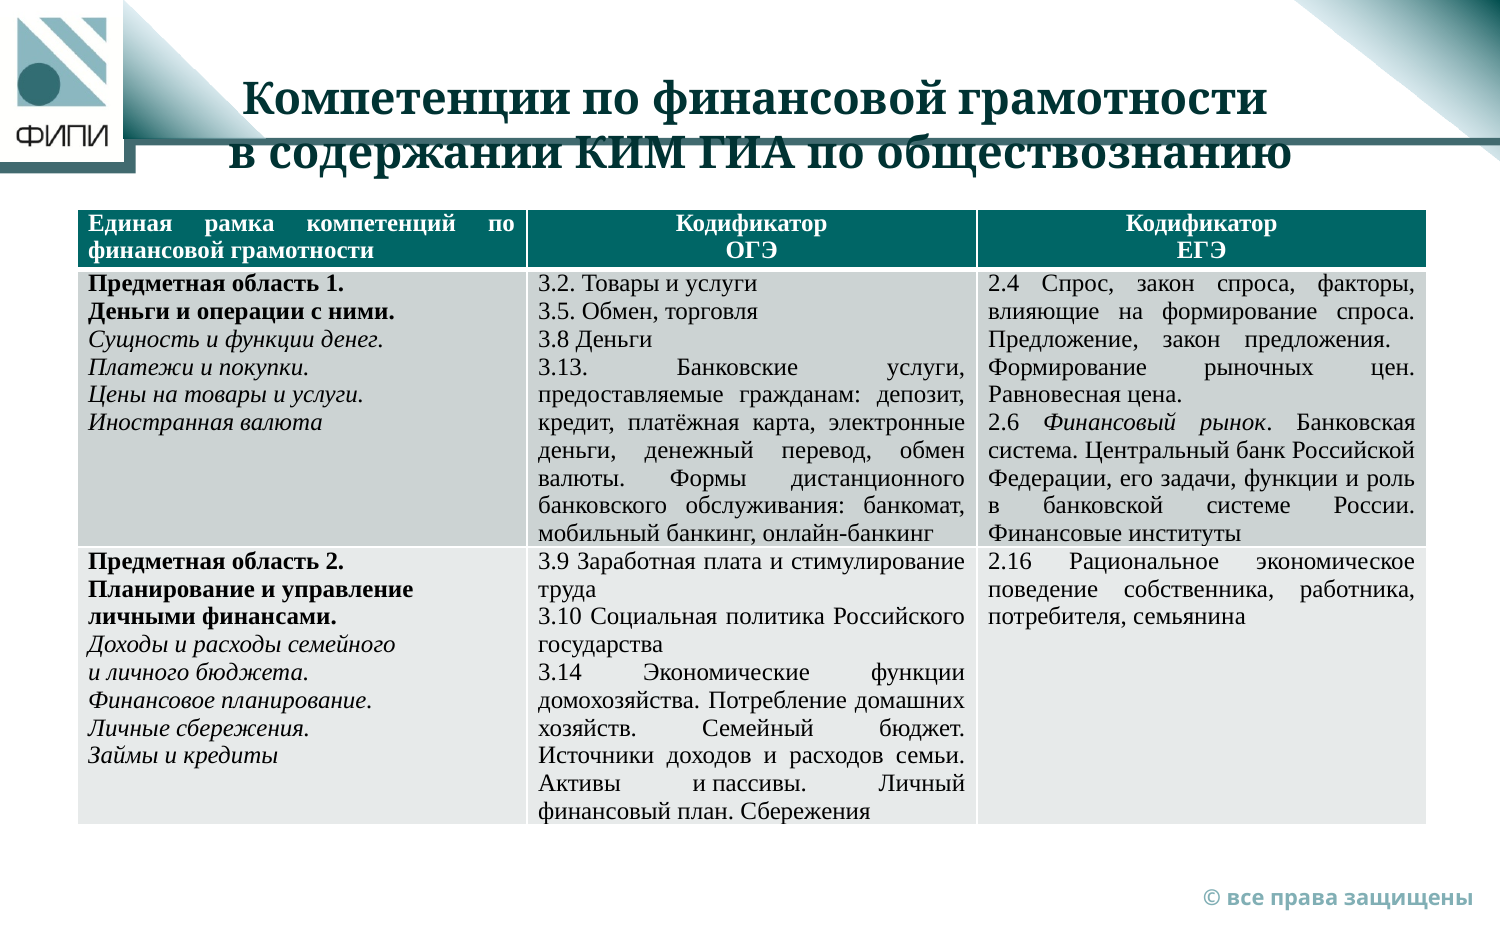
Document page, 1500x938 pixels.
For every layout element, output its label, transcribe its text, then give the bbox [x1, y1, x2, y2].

table_cell Предметная область 2. Планирование и управление личными финансами. Доходы и расходы семейного и личного бюджета. Финансовое планирование. Личные сбережения. Займы и кредиты [78, 548, 526, 824]
table_header Единая рамка компетенций по финансовой грамотности [78, 210, 526, 267]
table_cell 2.4 Спрос, закон спроса, факторы, влияющие на формирование спроса. Предложение, закон предложения. Формирование рыночных цен. Равновесная цена. 2.6 Финансовый рынок. Банковская система. Центральный банк Российской Федерации, его задачи, функции и роль в банковской системе России. Финансовые институты [978, 272, 1426, 546]
title Компетенции по финансовой грамотности в содержании КИМ ГИА по обществознанию [74, 7, 1448, 186]
table_cell 3.2. Товары и услуги 3.5. Обмен, торговля 3.8 Деньги 3.13. Банковские услуги, предоставляемые гражданам: депозит, кредит, платёжная карта, электронные деньги, денежный перевод, обмен валюты. Формы дистанционного банковского обслуживания: банкомат, мобильный банкинг, онлайн-банкинг [528, 272, 976, 546]
table_cell 2.16 Рациональное экономическое поведение собственника, работника, потребителя, семьянина [978, 548, 1426, 824]
table_header Кодификатор ОГЭ [528, 210, 976, 267]
table_header Кодификатор ЕГЭ [978, 210, 1426, 267]
table_cell Предметная область 1. Деньги и операции с ними. Сущность и функции денег. Платежи и покупки. Цены на товары и услуги. Иностранная валюта [78, 272, 526, 546]
table_cell 3.9 Заработная плата и стимулирование труда 3.10 Социальная политика Российского государства 3.14 Экономические функции домохозяйства. Потребление домашних хозяйств. Семейный бюджет. Источники доходов и расходов семьи. Активы и пассивы. Личный финансовый план. Сбережения [528, 548, 976, 824]
picture [0, 0, 123, 162]
